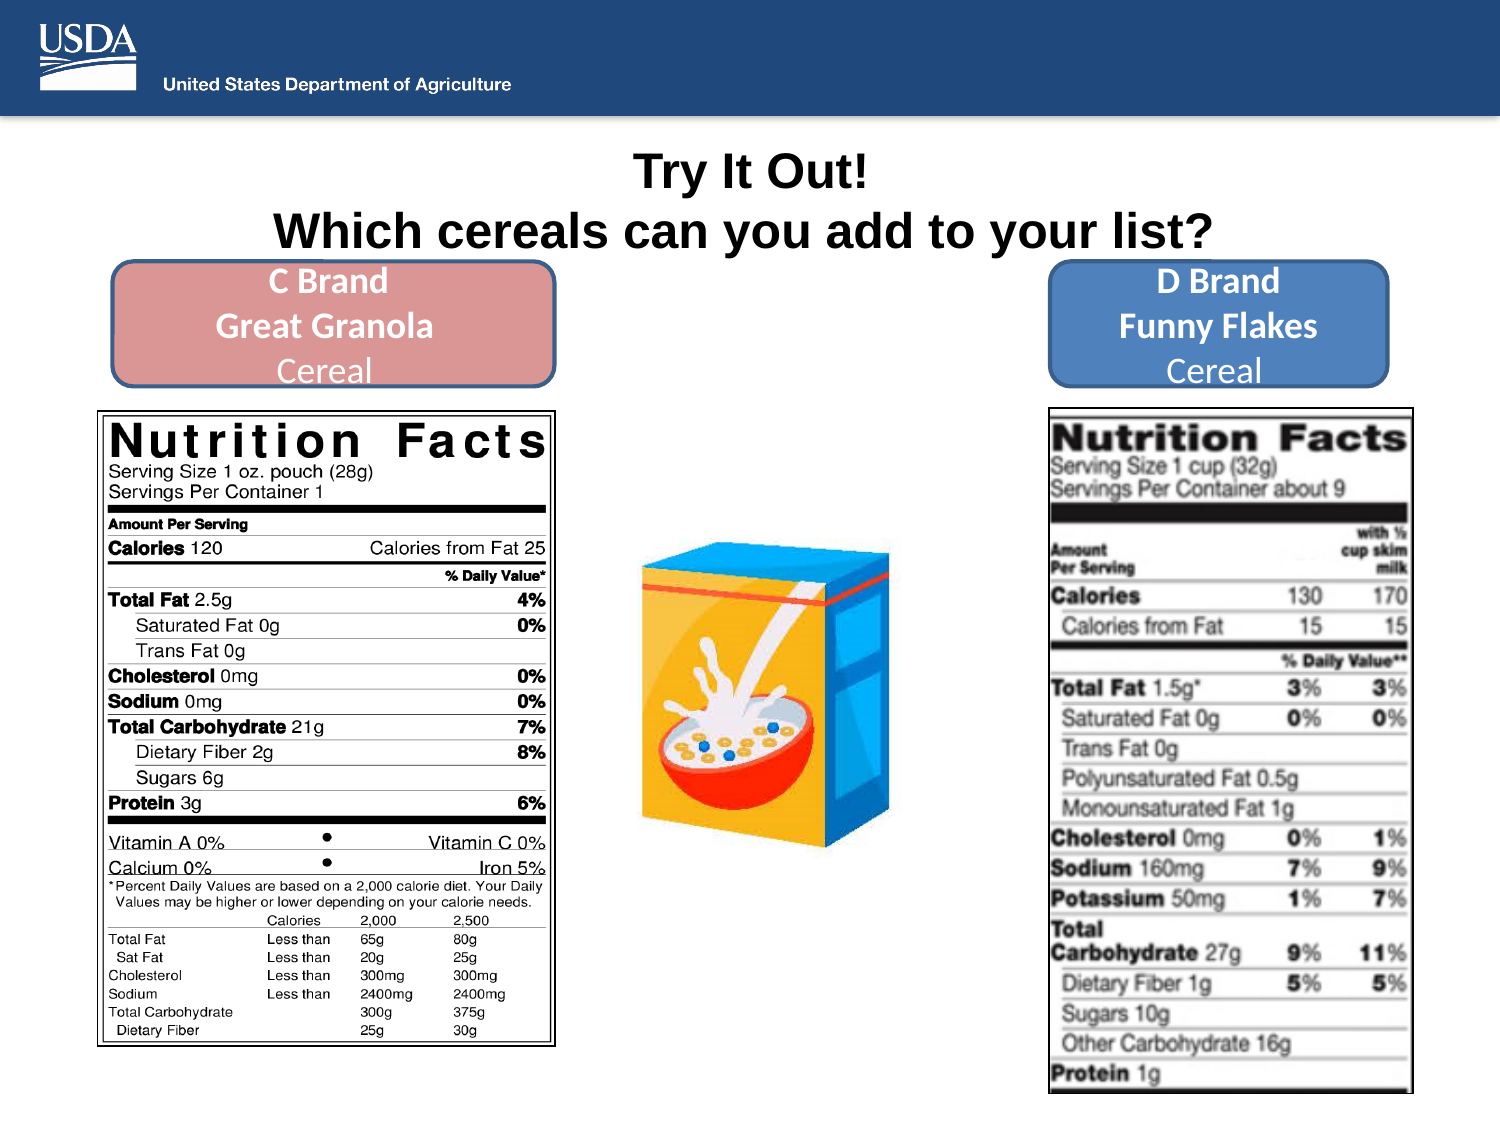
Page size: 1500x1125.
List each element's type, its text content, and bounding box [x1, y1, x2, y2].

title Try It Out! Which cereals can you add to your list? [157, 90, 1345, 307]
picture [39, 23, 511, 94]
picture [637, 537, 903, 858]
text_box C Brand Great Granola Cereal [110, 259, 557, 389]
picture [1049, 408, 1413, 1094]
picture [97, 411, 555, 1046]
text_box D Brand Funny Flakes Cereal [1047, 259, 1390, 389]
